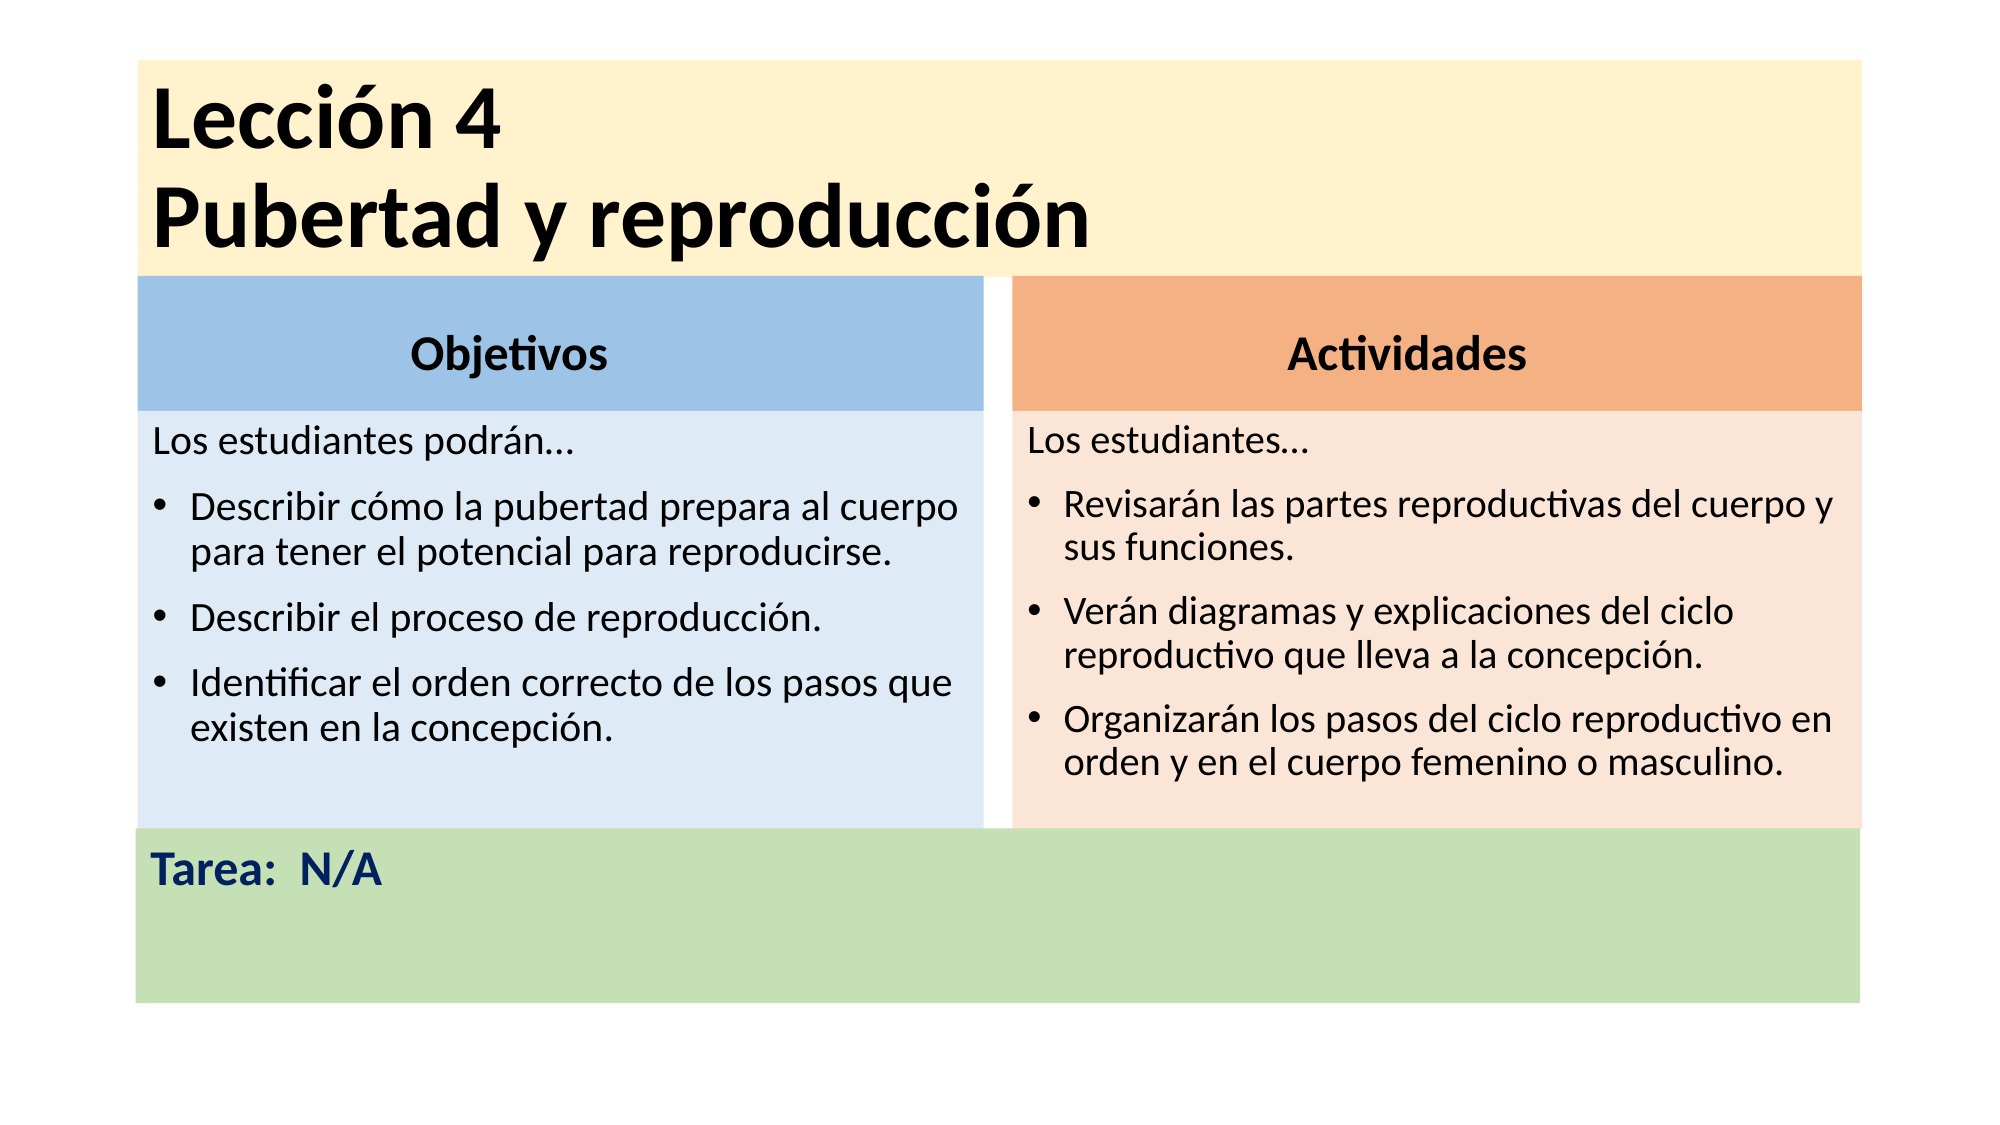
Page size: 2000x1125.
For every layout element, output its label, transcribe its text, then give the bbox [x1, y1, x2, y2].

text_box Tarea: N/A [135, 828, 1861, 1004]
list Objetivos [137, 275, 984, 410]
list Actividades [1012, 275, 1863, 410]
list Los estudiantes podrán… Describir cómo la pubertad prepara al cuerpo para tener el potencial para reproducirse. Describir el proceso de reproducción. Identificar el orden correcto de los pasos que existen en la concepción. [137, 410, 984, 828]
list Los estudiantes… Revisarán las partes reproductivas del cuerpo y sus funciones. Verán diagramas y explicaciones del ciclo reproductivo que lleva a la concepción. Organizarán los pasos del ciclo reproductivo en orden y en el cuerpo femenino o masculino. [1012, 410, 1863, 829]
title Lección 4 Pubertad y reproducción [137, 59, 1863, 278]
